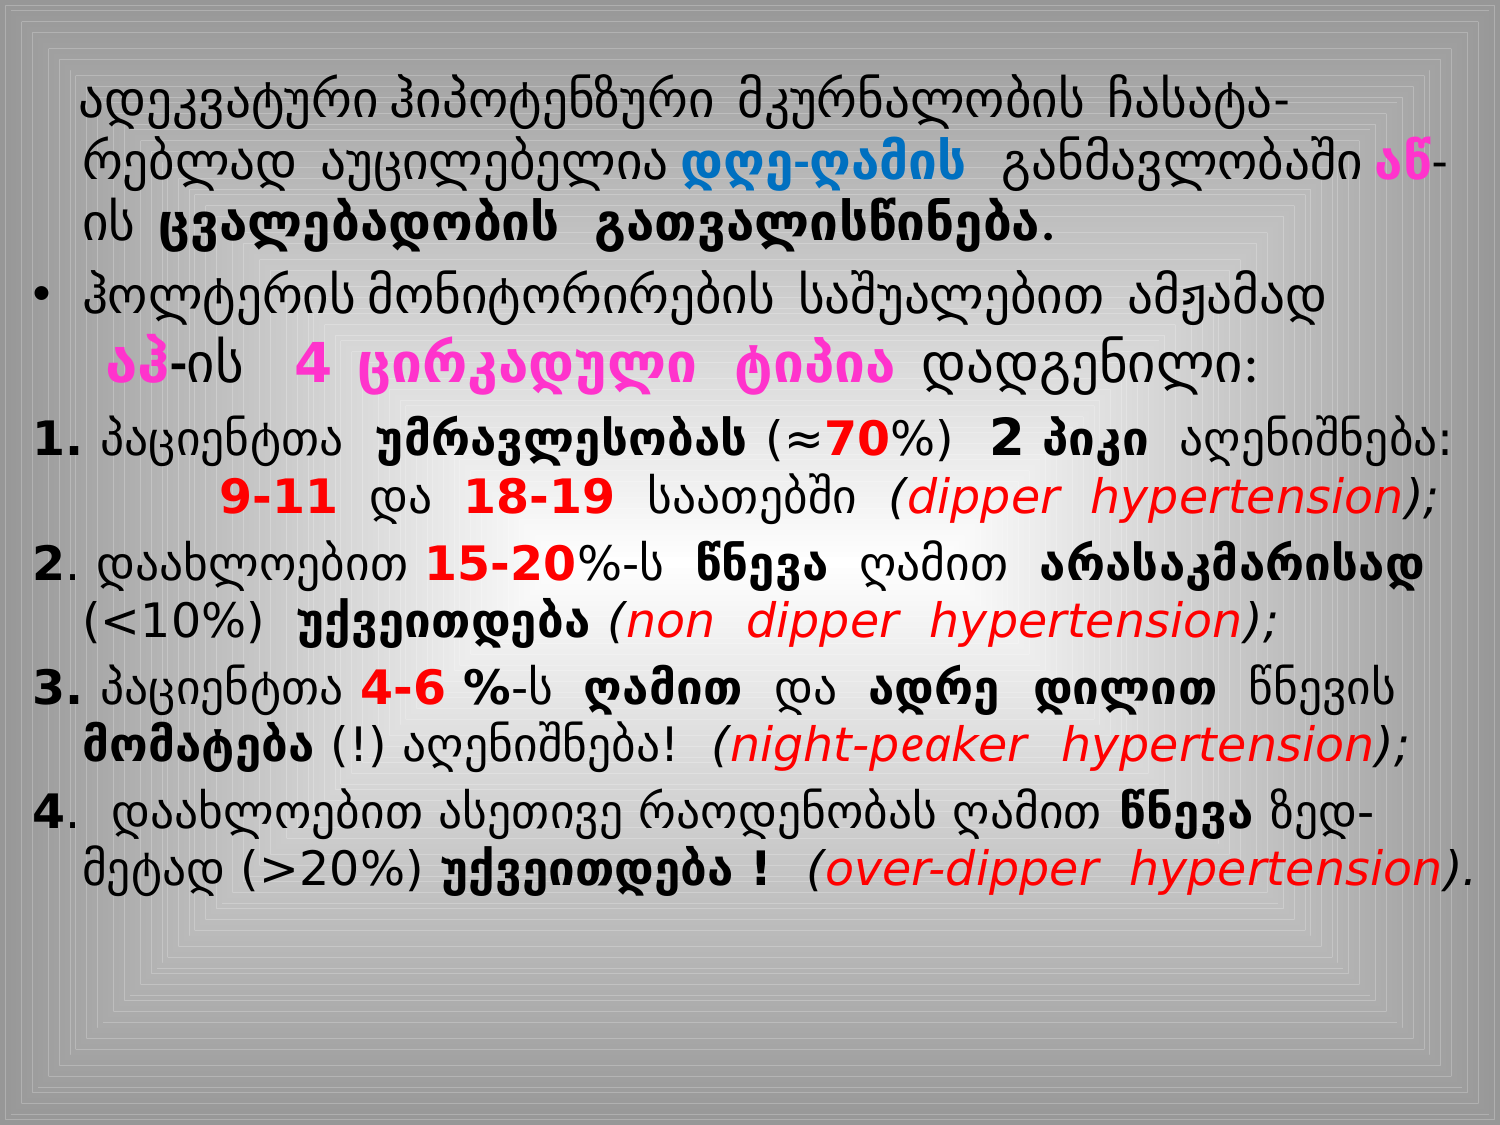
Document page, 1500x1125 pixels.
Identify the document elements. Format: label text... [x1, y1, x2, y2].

list ადეკვატური ჰიპოტენზური მკურნალობის ჩასატა-რებლად აუცილებელია დღე-ღამის განმავლობაში აწ-ის ცვალებადობის გათვალისწინება. ჰოლტერის მონიტორირების საშუალებით ამჟამად აჰ-ის 4 ცირკადული ტიპია დადგენილი: 1. პაციენტთა უმრავლესობას (≈70%) 2 პიკი აღენიშნება: 9-11 და 18-19 საათებში (dipper hypertension); 2. დაახლოებით 15-20%-ს წნევა ღამით არასაკმარისად (<10%) უქვეითდება (non dipper hypertension); 3. პაციენტთა 4-6 %-ს ღამით და ადრე დილით წნევის მომატება (!) აღენიშნება! (night-peaker hypertension); 4. დაახლოებით ასეთივე რაოდენობას ღამით წნევა ზედ-მეტად (>20%) უქვეითდება ! (over-dipper hypertension). [17, 59, 1500, 1125]
